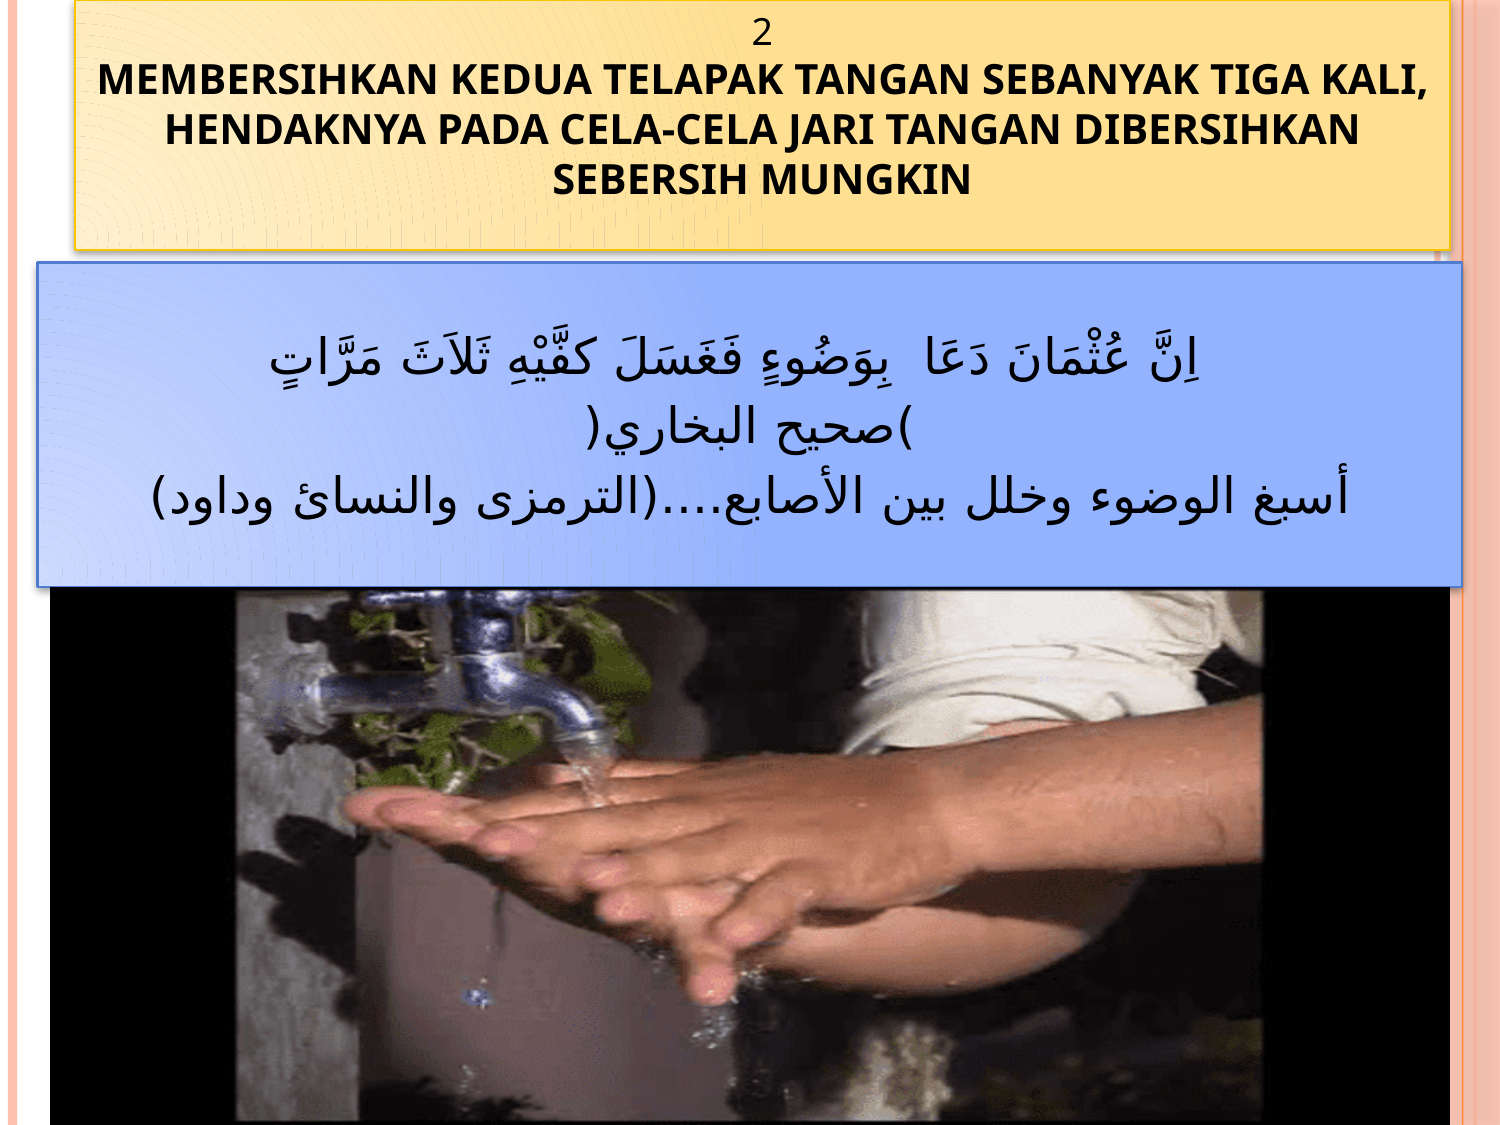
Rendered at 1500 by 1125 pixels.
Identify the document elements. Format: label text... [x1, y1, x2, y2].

title 2 Membersihkan kedua telapak tangan sebanyak tiga kali, hendaknya pada cela-cela jari tangan dibersihkan sebersih mungkin [74, 0, 1451, 251]
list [49, 586, 1451, 1125]
list اِنَّ عُثْمَانَ دَعَا بِوَضُوءٍ فَغَسَلَ كفَّيْهِ ثَلاَثَ مَرَّاتٍ )صحيح البخاري( أسبغ الوضوء وخلل بين الأصابع....(الترمزى والنسائ وداود) [36, 261, 1463, 588]
